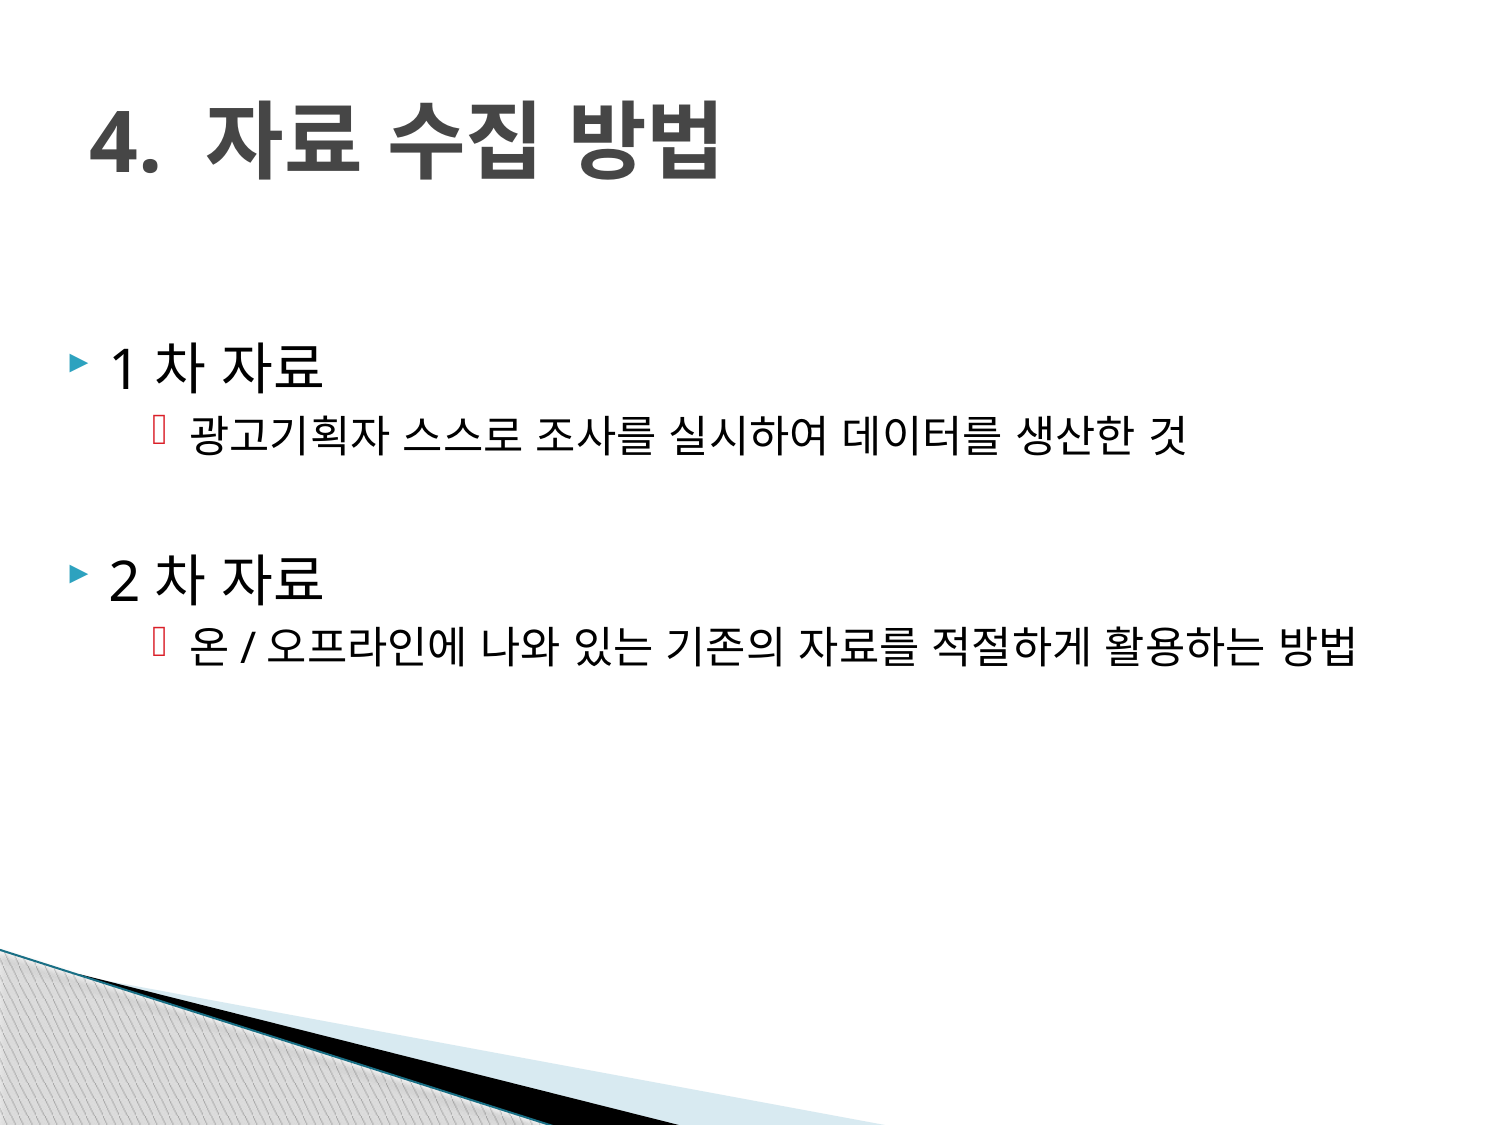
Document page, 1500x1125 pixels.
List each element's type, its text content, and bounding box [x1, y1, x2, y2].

list 1차 자료 광고기획자 스스로 조사를 실시하여 데이터를 생산한 것 2차 자료 온/오프라인에 나와 있는 기존의 자료를 적절하게 활용하는 방법 [33, 326, 1500, 1069]
title 4. 자료 수집 방법 [75, 45, 1425, 233]
